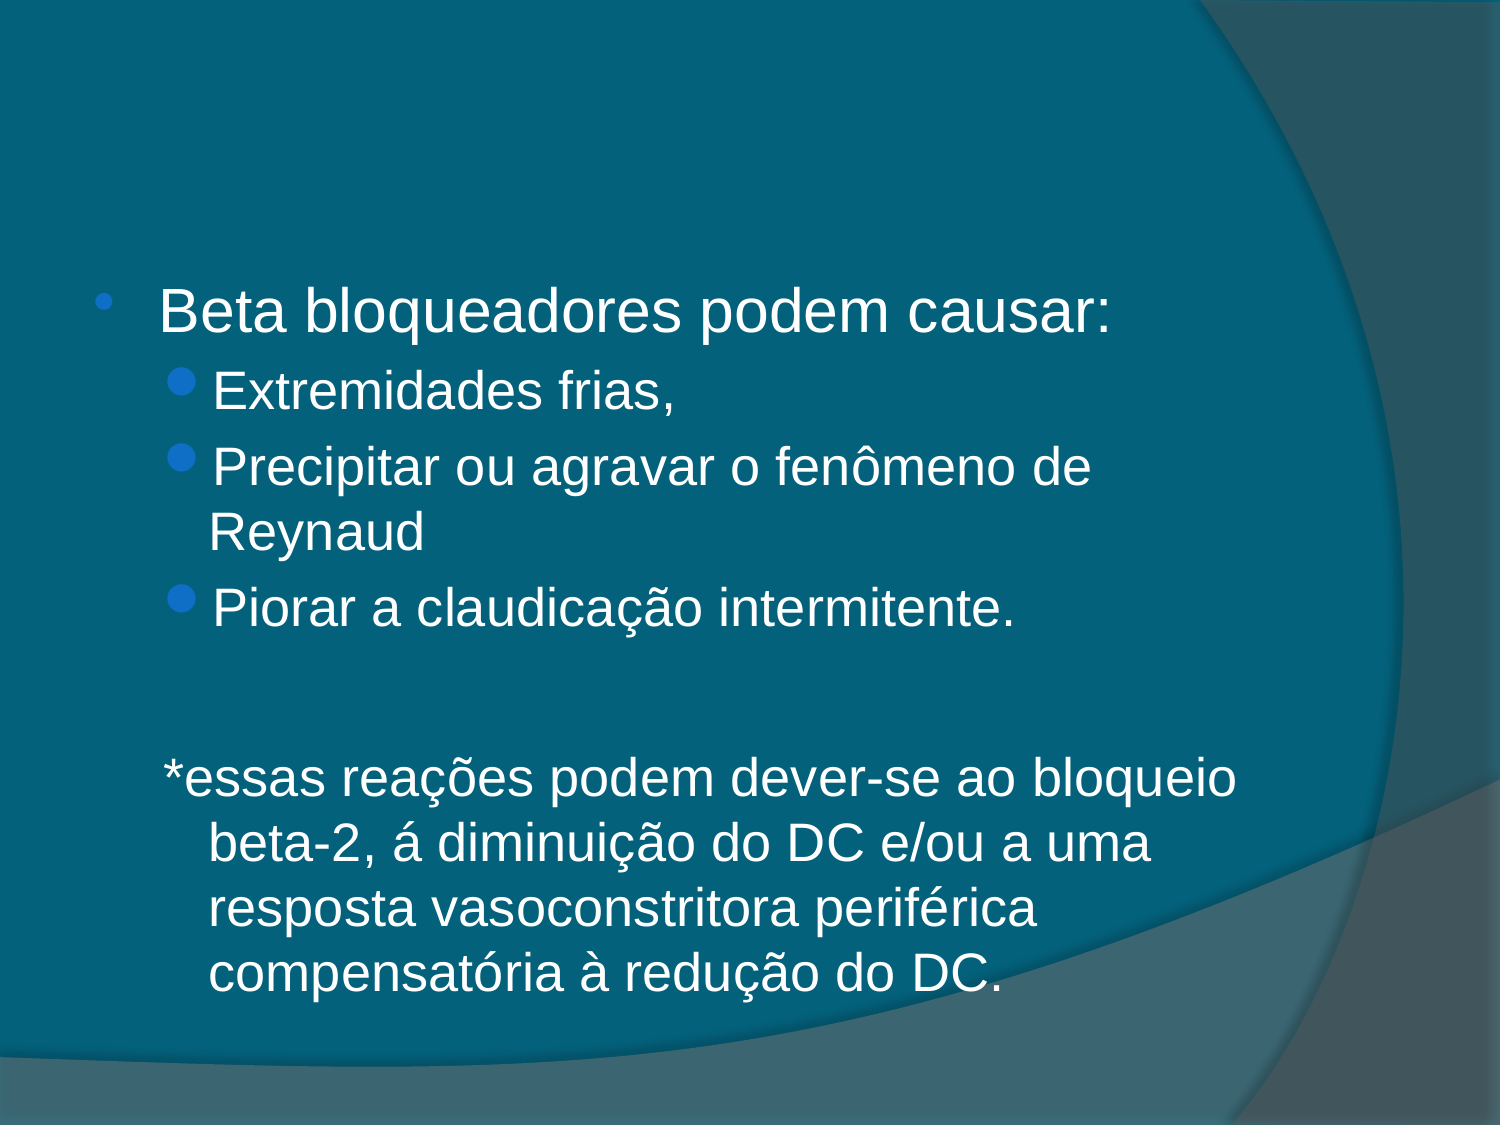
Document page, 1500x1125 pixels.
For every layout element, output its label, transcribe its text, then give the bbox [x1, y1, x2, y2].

list Beta bloqueadores podem causar: Extremidades frias, Precipitar ou agravar o fenômeno de Reynaud Piorar a claudicação intermitente. *essas reações podem dever-se ao bloqueio beta-2, á diminuição do DC e/ou a uma resposta vasoconstritora periférica compensatória à redução do DC. [75, 262, 1300, 1005]
